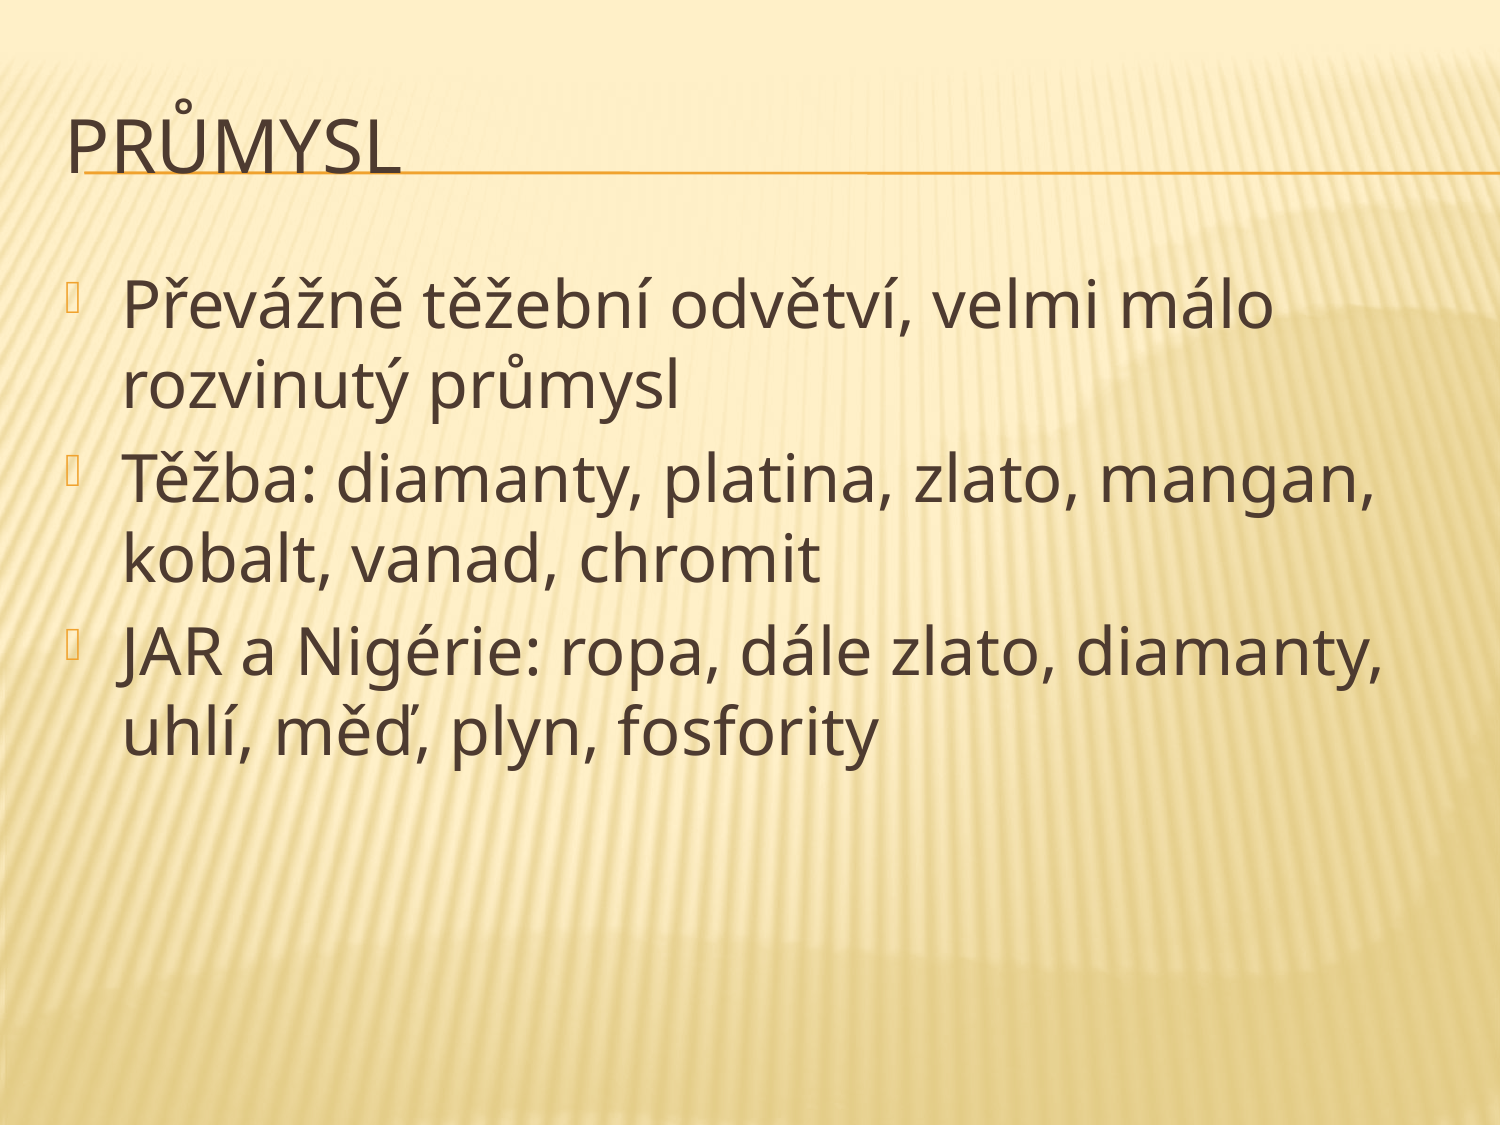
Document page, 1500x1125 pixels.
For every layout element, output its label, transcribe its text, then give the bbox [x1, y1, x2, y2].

title Průmysl [50, 75, 1475, 213]
list Převážně těžební odvětví, velmi málo rozvinutý průmysl Těžba: diamanty, platina, zlato, mangan, kobalt, vanad, chromit JAR a Nigérie: ropa, dále zlato, diamanty, uhlí, měď, plyn, fosfority [50, 254, 1475, 998]
